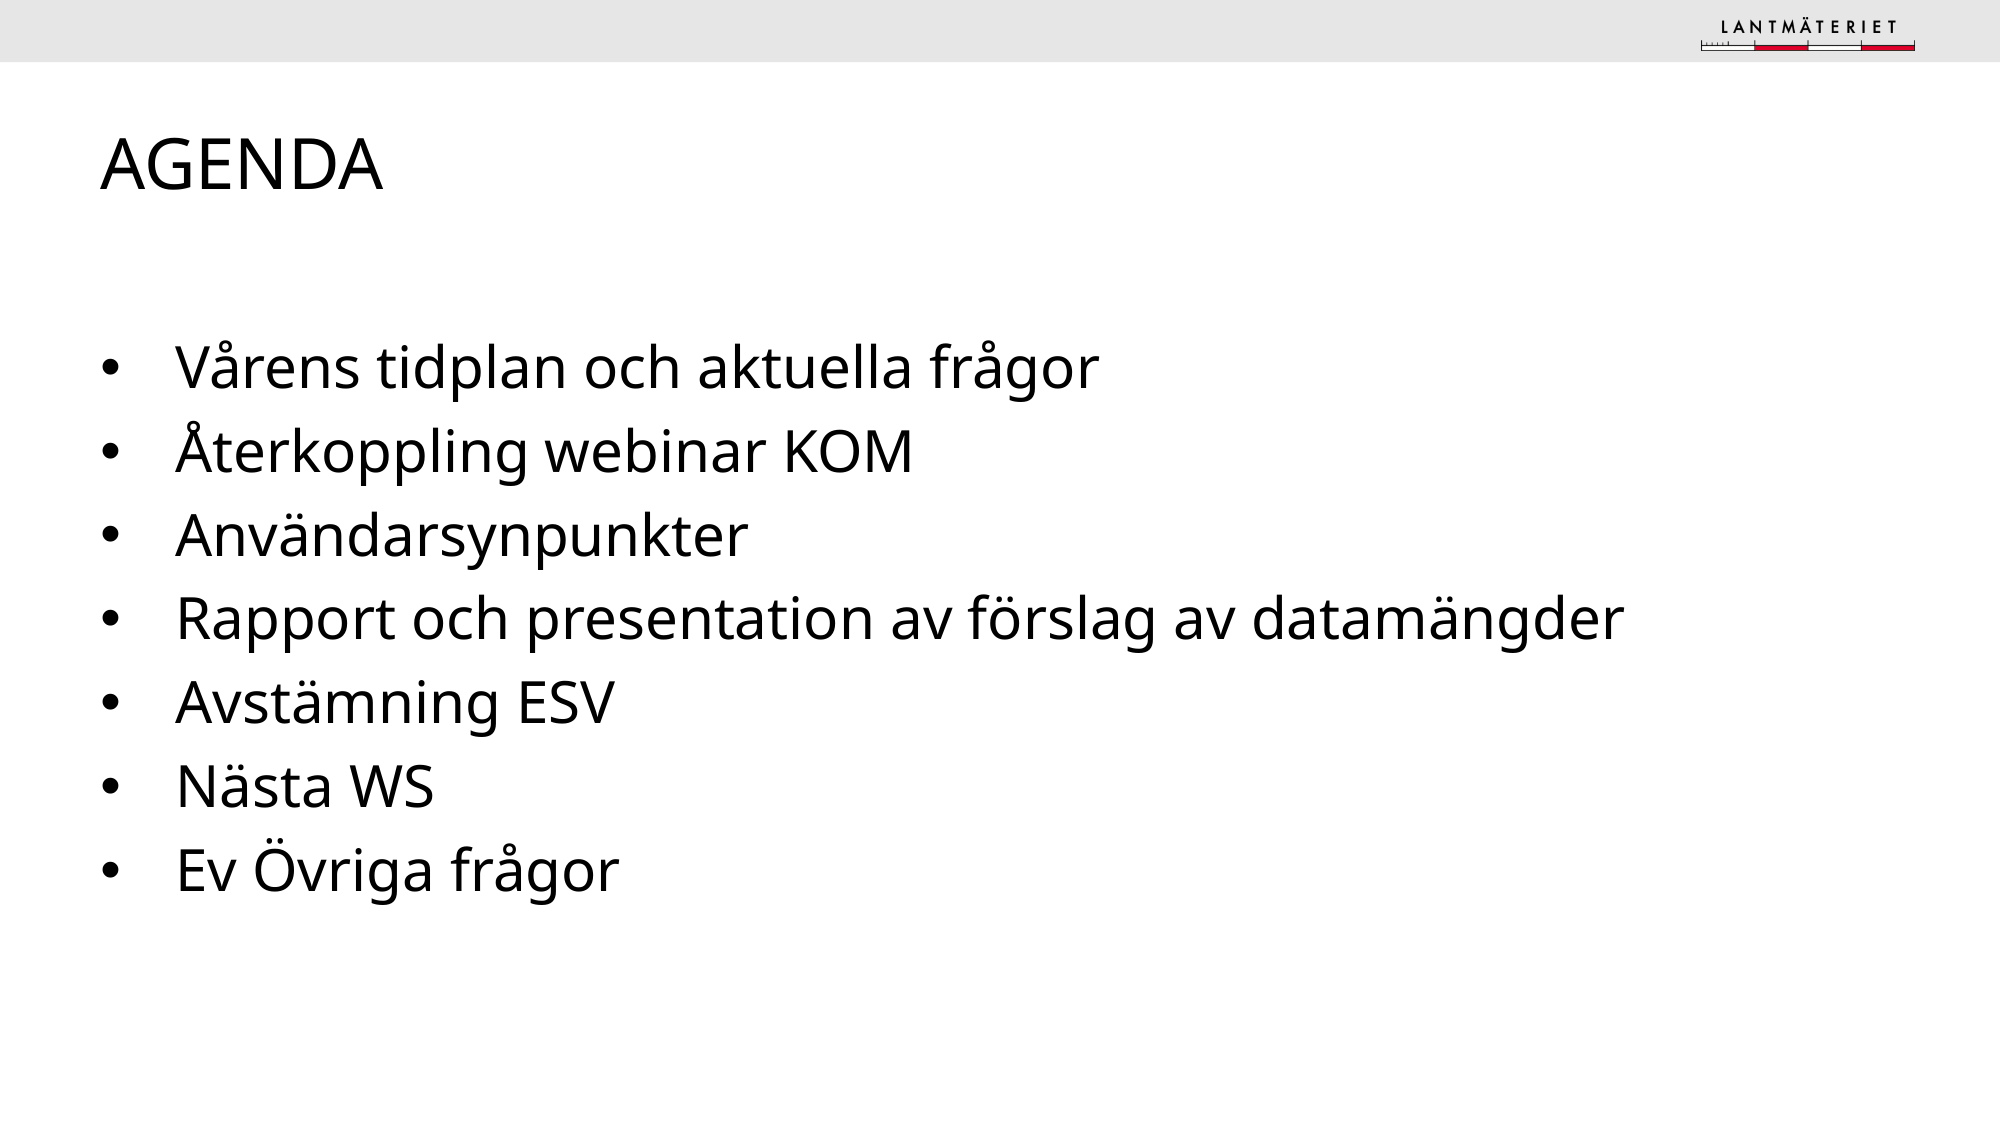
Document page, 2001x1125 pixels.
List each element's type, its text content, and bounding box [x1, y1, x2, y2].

list Vårens tidplan och aktuella frågor Återkoppling webinar KOM Användarsynpunkter Rapport och presentation av förslag av datamängder Avstämning ESV Nästa WS Ev Övriga frågor [100, 338, 1826, 738]
title agenda [100, 118, 1826, 209]
picture [1701, 17, 1915, 51]
